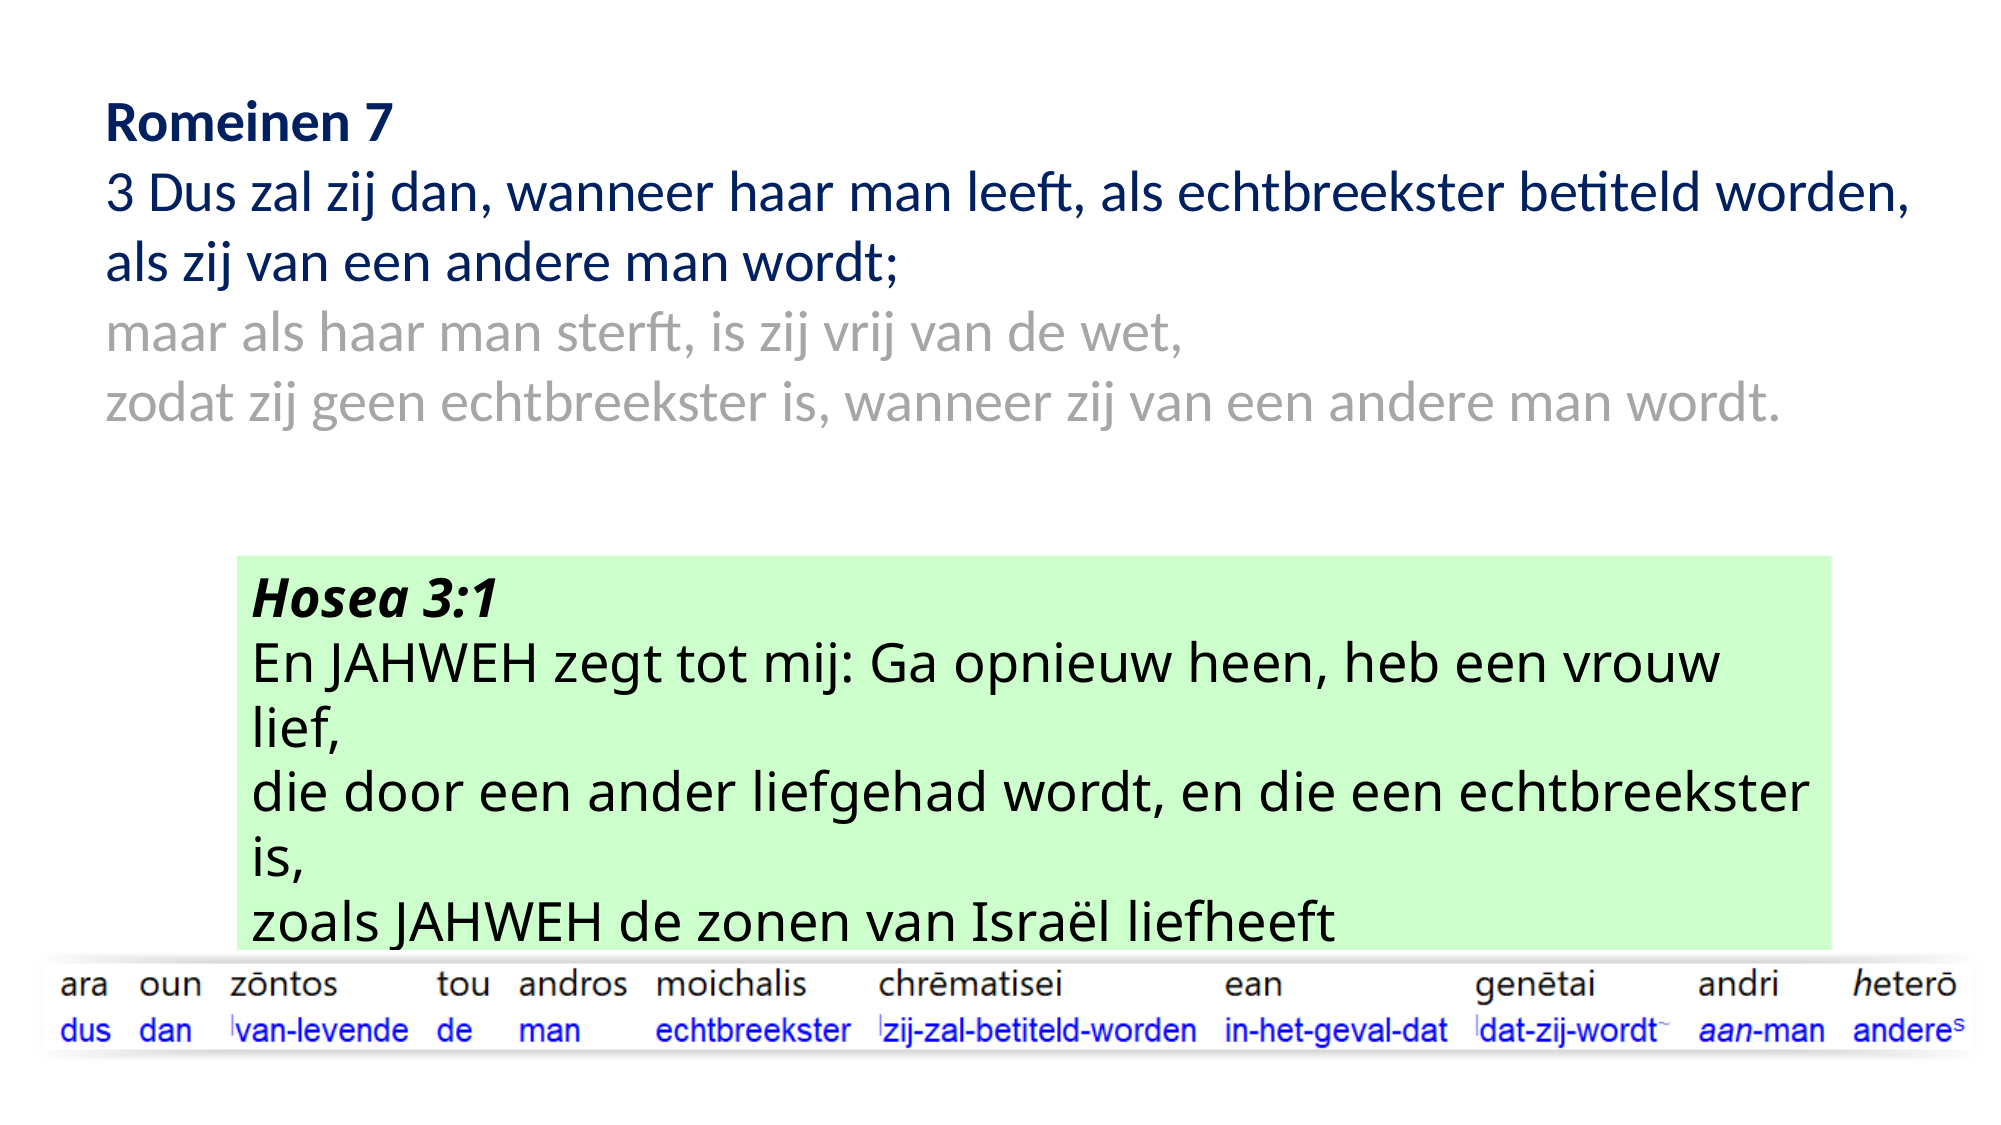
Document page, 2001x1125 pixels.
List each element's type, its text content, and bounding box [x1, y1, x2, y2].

text_box Hosea 3:1 En JAHWEH zegt tot mij: Ga opnieuw heen, heb een vrouw lief, die door een ander liefgehad wordt, en die een echtbreekster is, zoals JAHWEH de zonen van Israël liefheeft [237, 555, 1832, 950]
text_box Romeinen 7 3 Dus zal zij dan, wanneer haar man leeft, als echtbreekster betiteld worden, als zij van een andere man wordt; maar als haar man sterft, is zij vrij van de wet, zodat zij geen echtbreekster is, wanneer zij van een andere man wordt. [90, 75, 1935, 441]
picture [30, 950, 1985, 1062]
